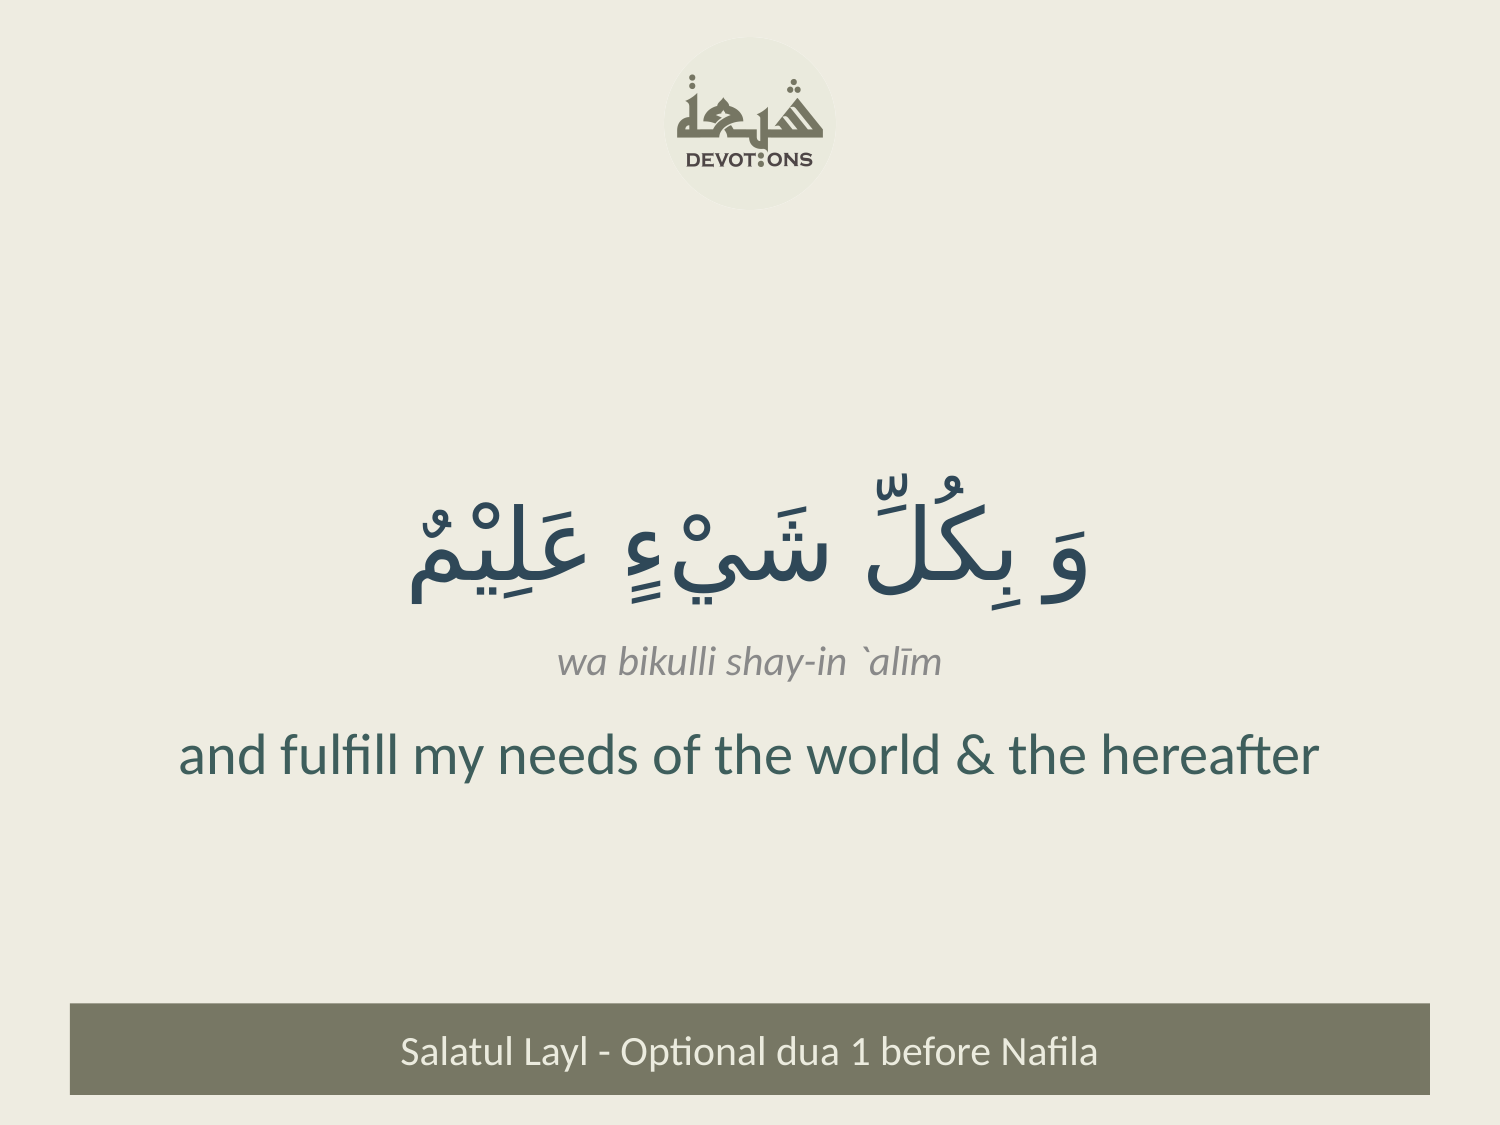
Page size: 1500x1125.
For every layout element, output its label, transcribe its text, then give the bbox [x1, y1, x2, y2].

list وَ بِكُلِّ شَيْءٍ عَلِيْمٌ wa bikulli shay-in `alīm and fulfill my needs of the world & the hereafter [69, 203, 1430, 1003]
list Salatul Layl - Optional dua 1 before Nafila [69, 1003, 1430, 1095]
picture [656, 29, 844, 203]
